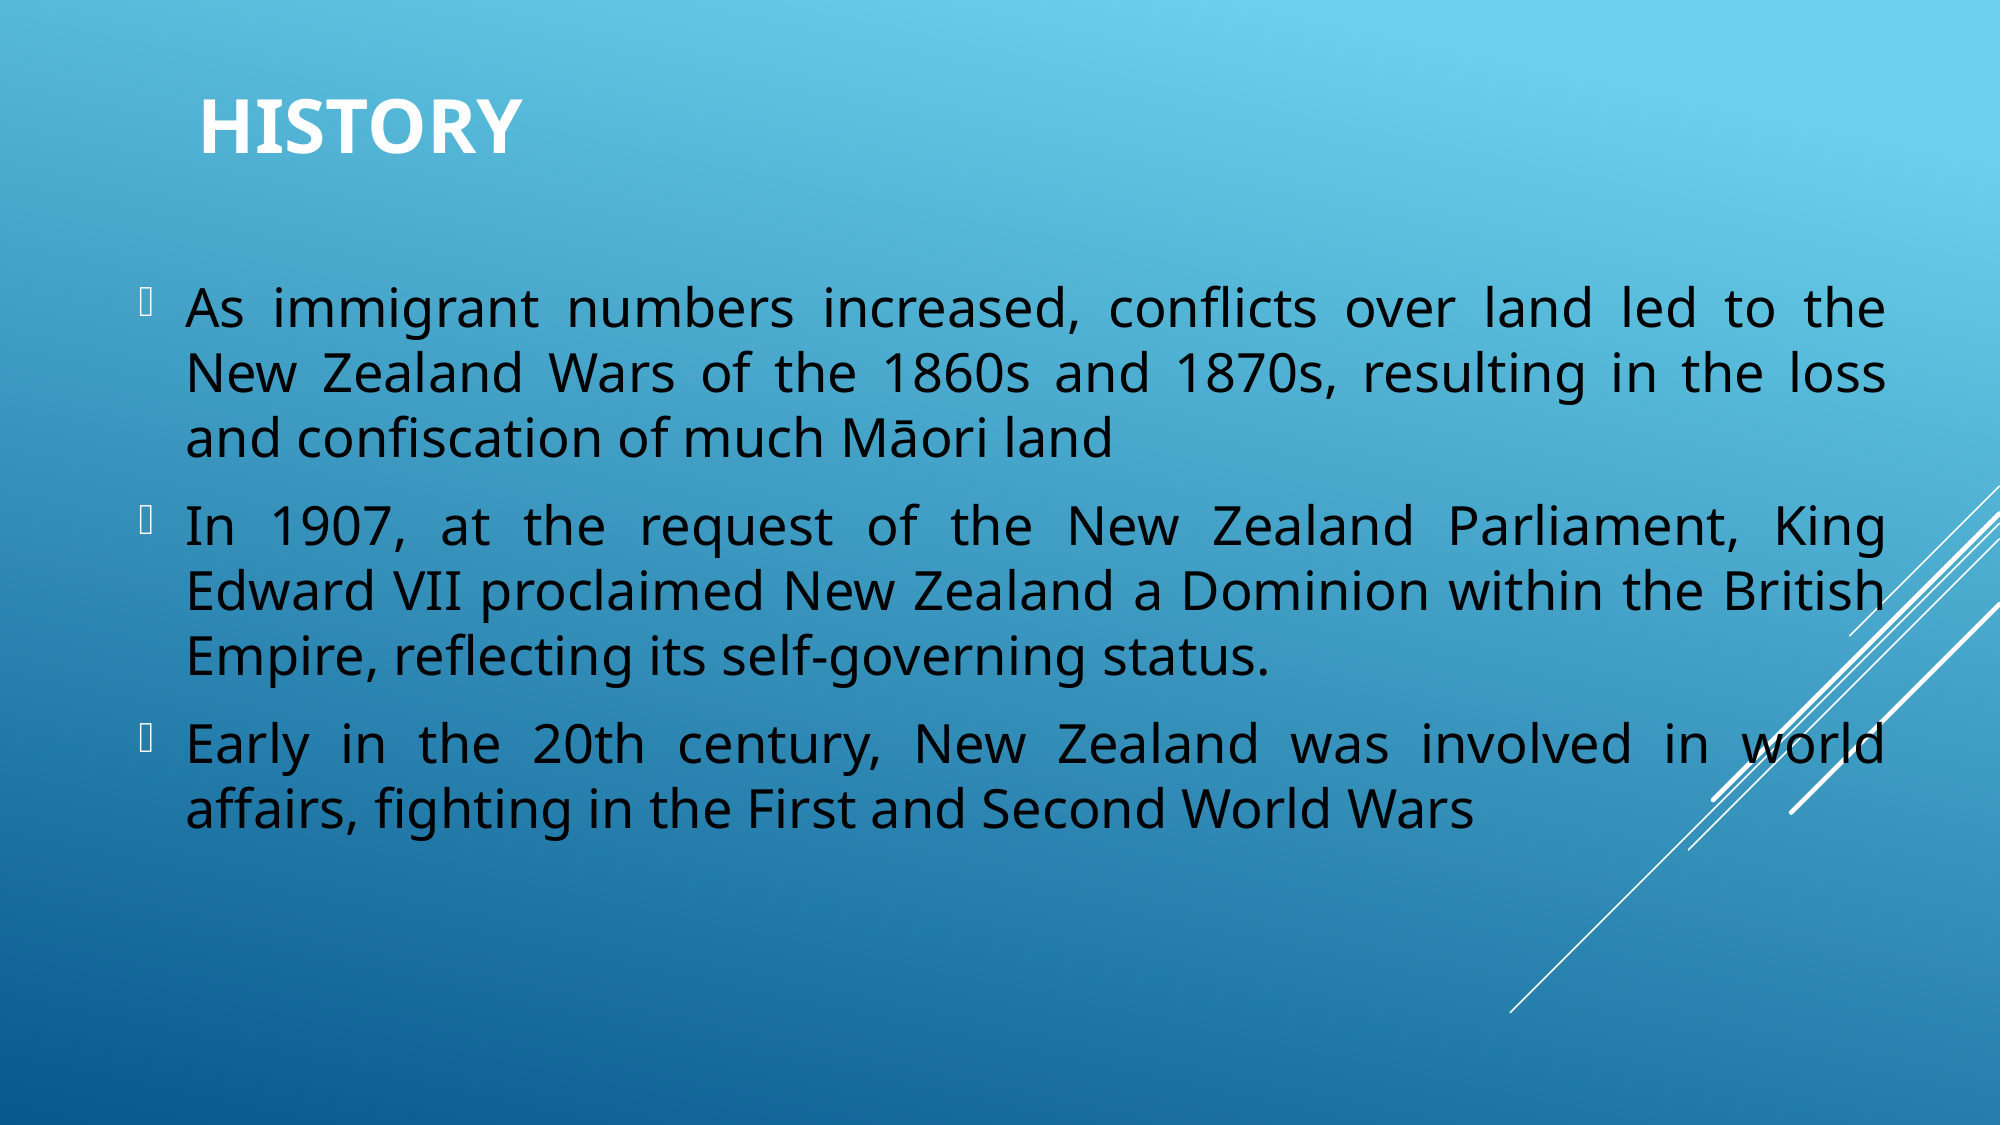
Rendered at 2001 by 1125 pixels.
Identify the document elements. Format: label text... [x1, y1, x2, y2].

title History [182, 0, 1583, 195]
list As immigrant numbers increased, conflicts over land led to the New Zealand Wars of the 1860s and 1870s, resulting in the loss and confiscation of much Māori land In 1907, at the request of the New Zealand Parliament, King Edward VII proclaimed New Zealand a Dominion within the British Empire, reflecting its self-governing status. Early in the 20th century, New Zealand was involved in world affairs, fighting in the First and Second World Wars [123, 195, 1905, 1060]
